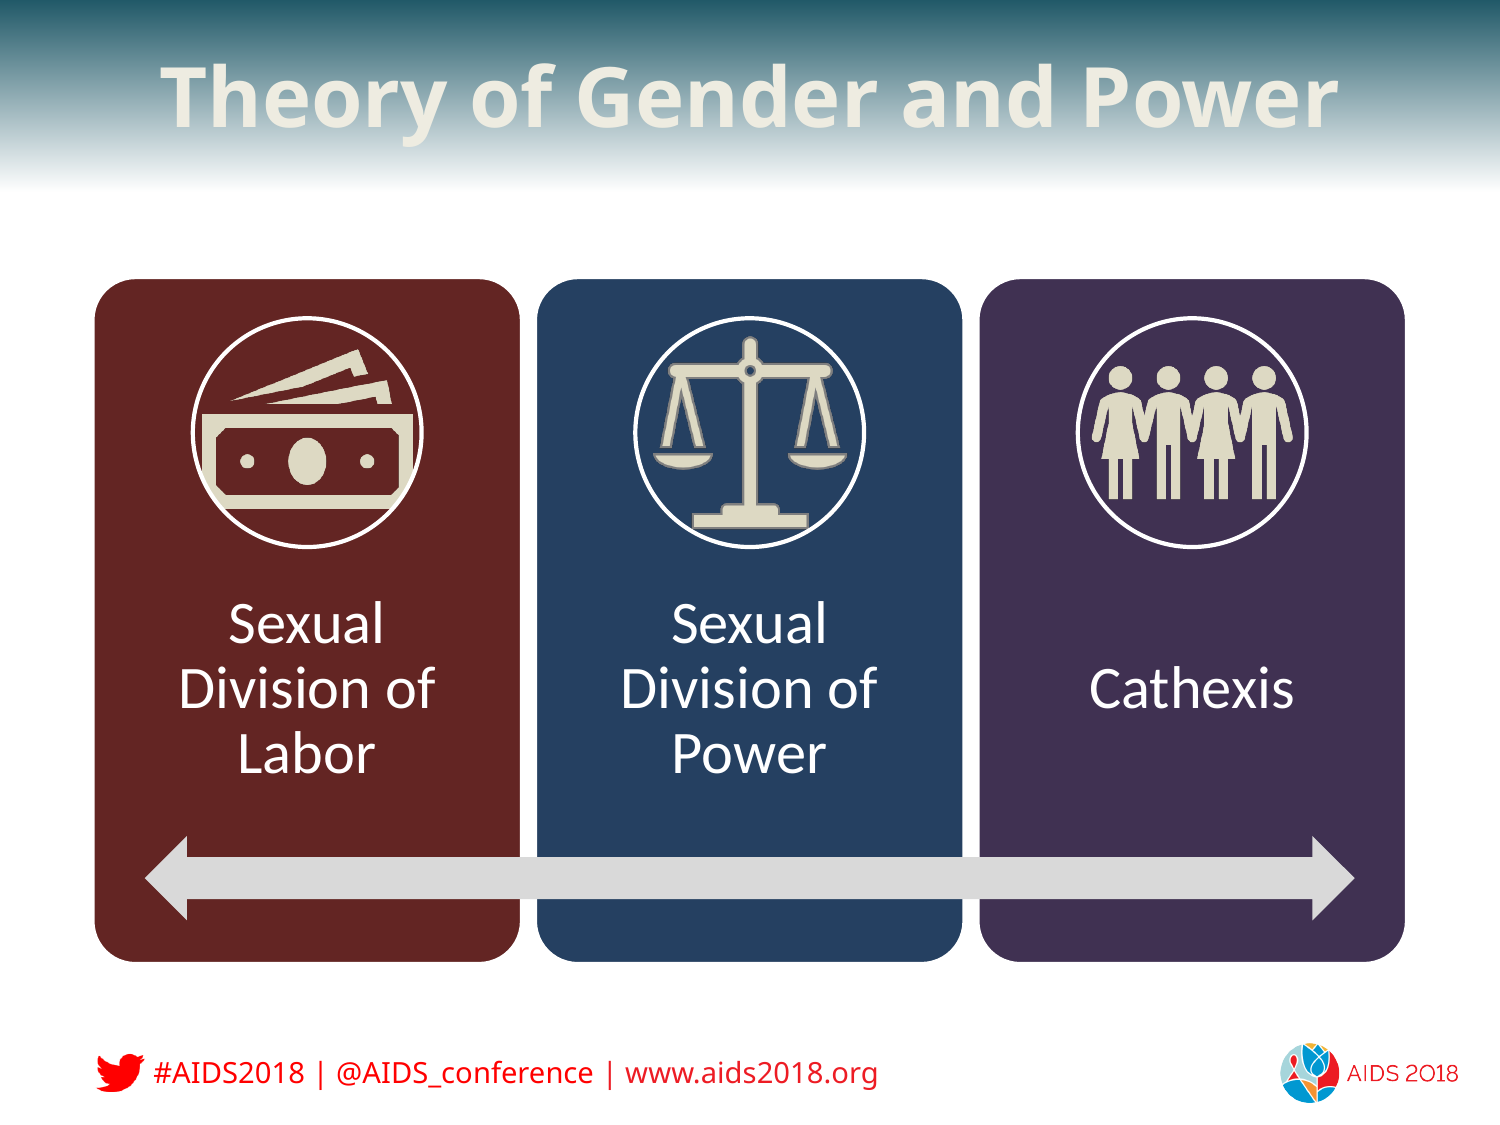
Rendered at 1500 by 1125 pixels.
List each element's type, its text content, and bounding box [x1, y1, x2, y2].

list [91, 276, 1408, 965]
picture [92, 1045, 148, 1100]
title Theory of Gender and Power [92, 0, 1408, 188]
picture [1280, 1043, 1458, 1103]
